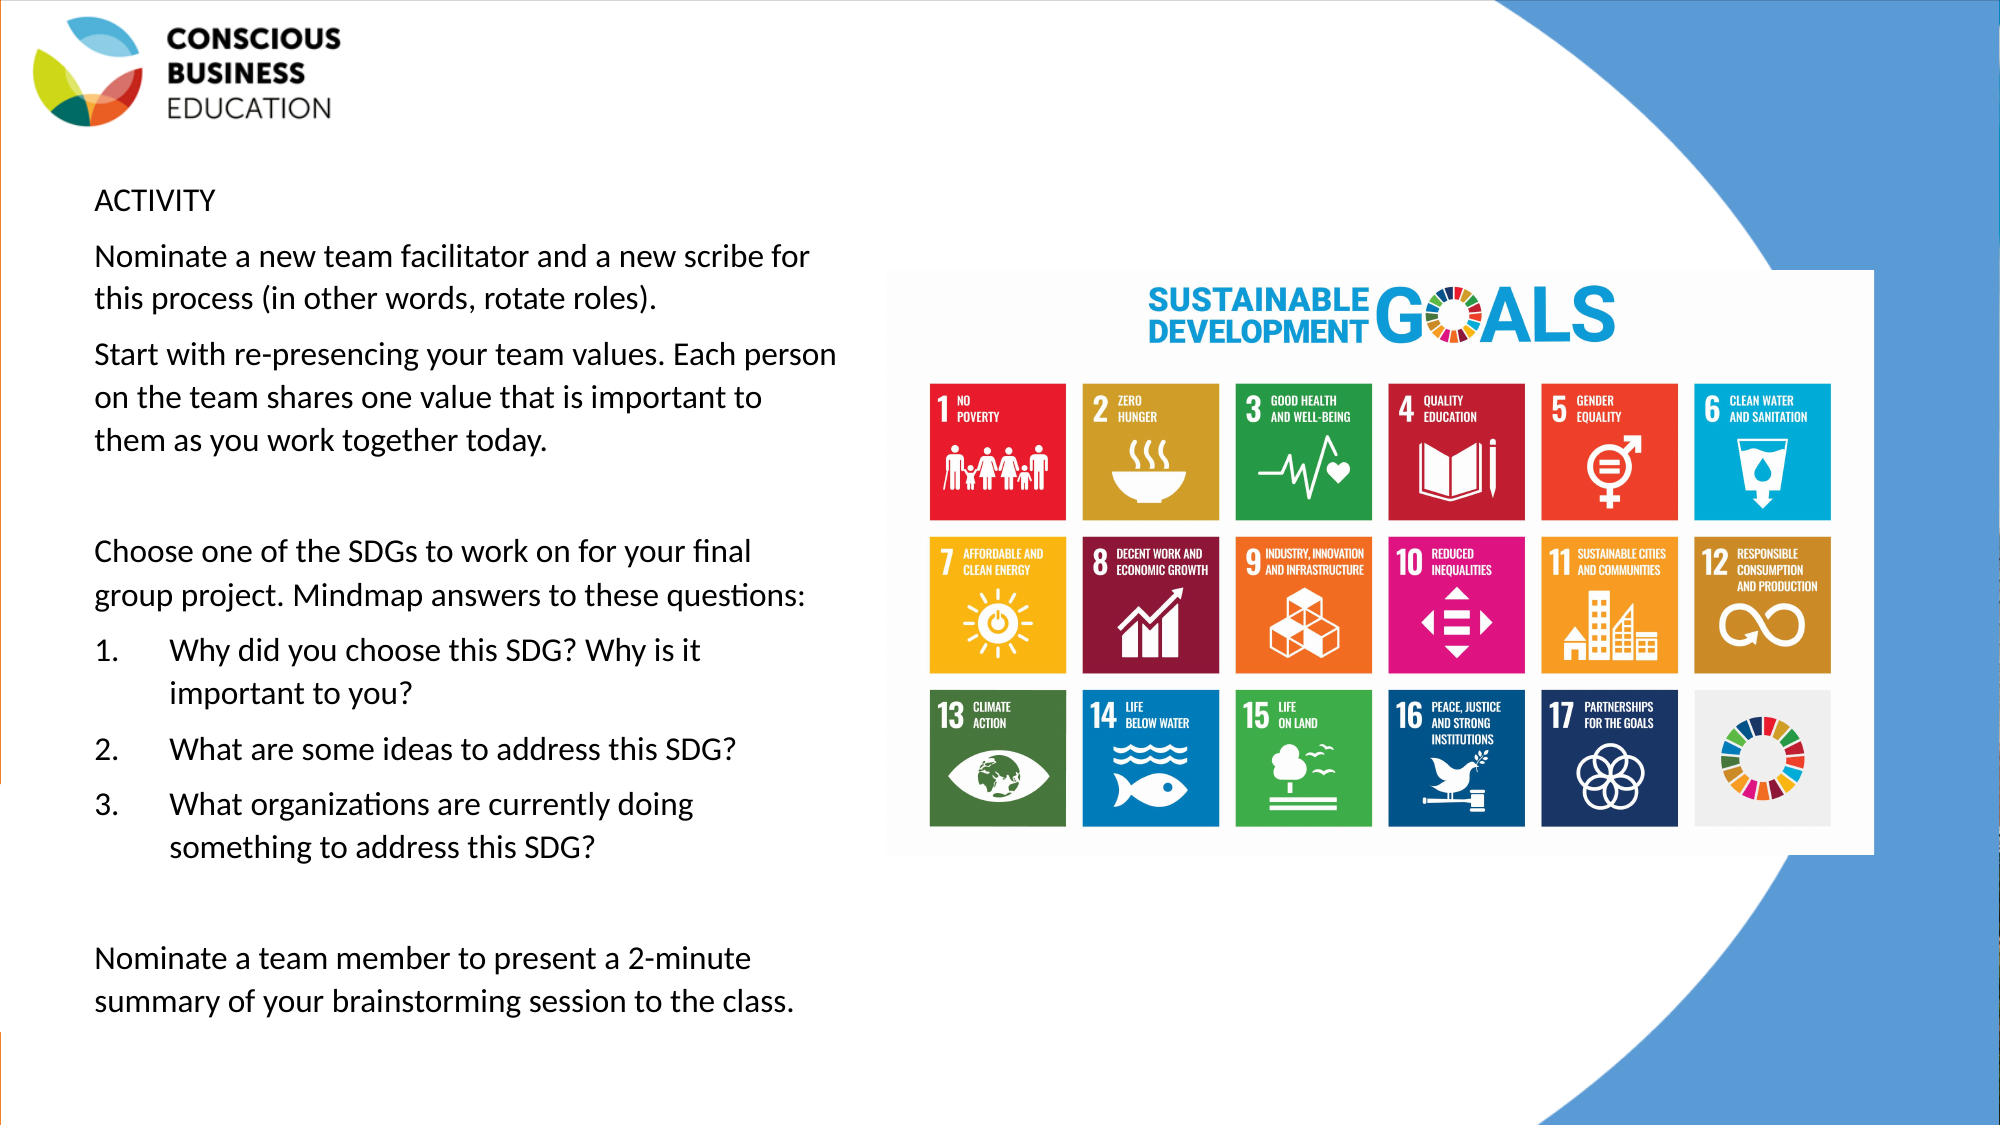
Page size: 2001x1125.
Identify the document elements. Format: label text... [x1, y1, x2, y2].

text_box ACTIVITY Nominate a new team facilitator and a new scribe for this process (in other words, rotate roles). Start with re-presencing your team values. Each person on the team shares one value that is important to them as you work together today. Choose one of the SDGs to work on for your final group project. Mindmap answers to these questions: Why did you choose this SDG? Why is it important to you? What are some ideas to address this SDG? What organizations are currently doing something to address this SDG? Nominate a team member to present a 2-minute summary of your brainstorming session to the class. [79, 167, 854, 1066]
picture [0, 0, 2000, 1125]
